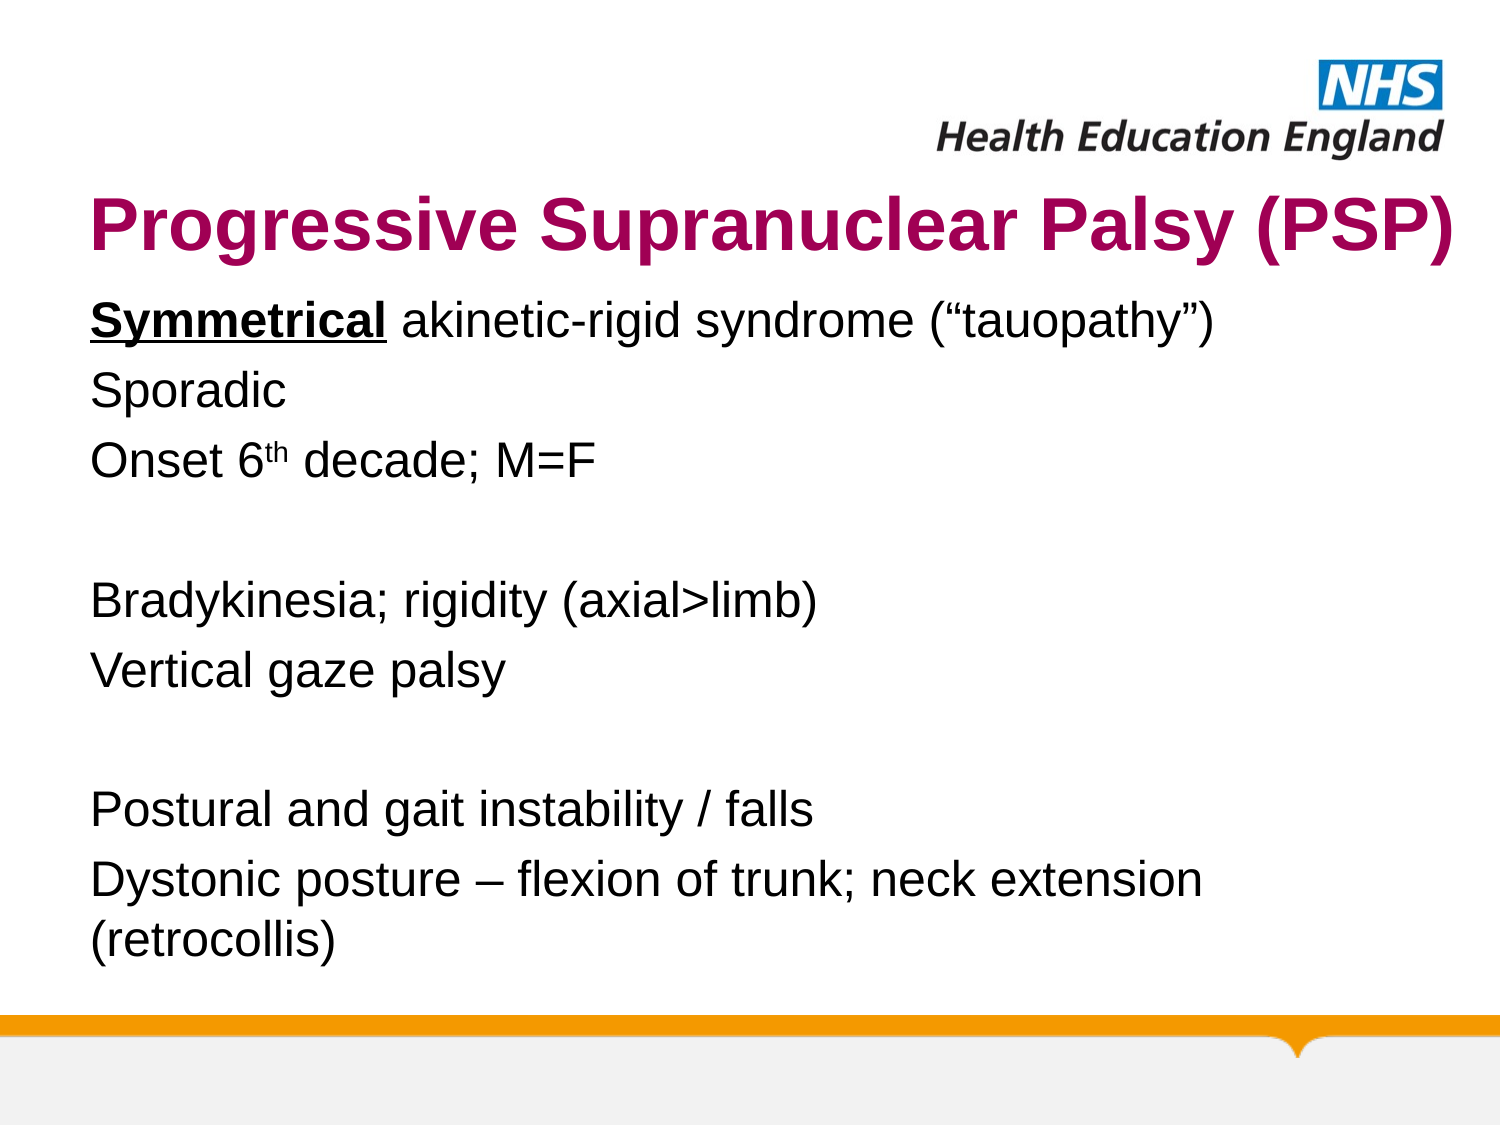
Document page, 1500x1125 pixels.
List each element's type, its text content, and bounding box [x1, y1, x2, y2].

list Symmetrical akinetic-rigid syndrome (“tauopathy”) Sporadic Onset 6th decade; M=F Bradykinesia; rigidity (axial>limb) Vertical gaze palsy Postural and gait instability / falls Dystonic posture – flexion of trunk; neck extension (retrocollis) [75, 279, 1425, 1018]
title Progressive Supranuclear Palsy (PSP) [75, 168, 1480, 280]
picture [936, 59, 1445, 161]
